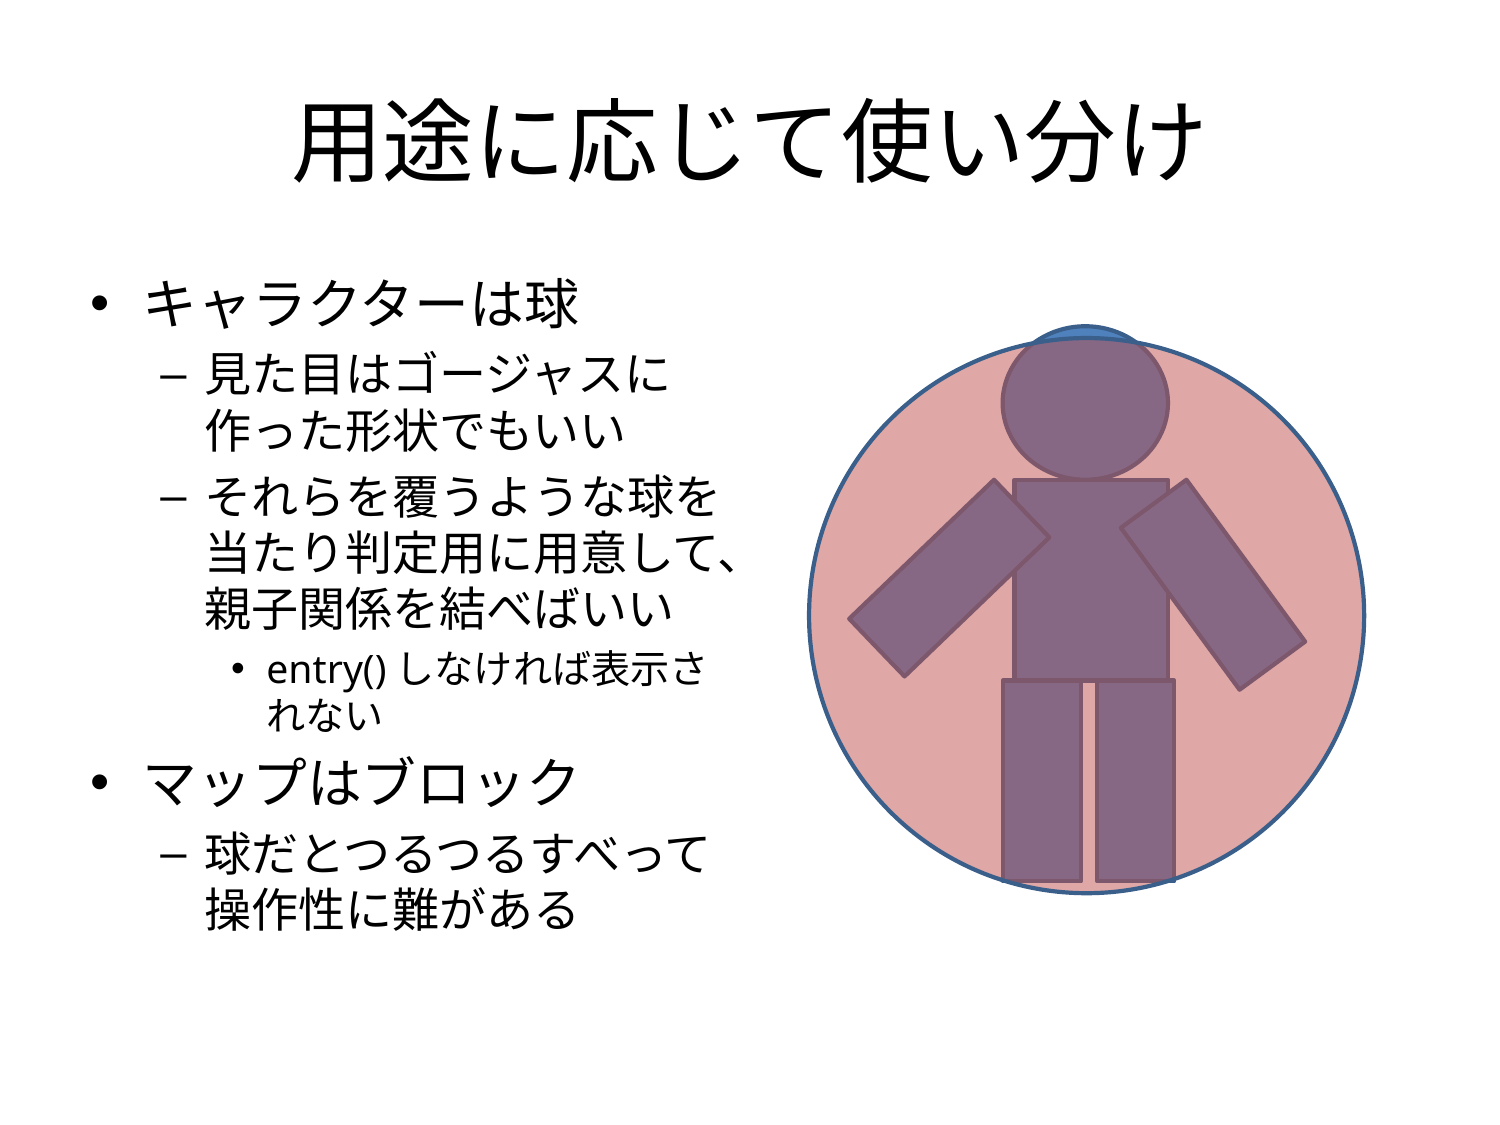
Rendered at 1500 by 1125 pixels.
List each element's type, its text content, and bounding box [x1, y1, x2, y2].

text_box [806, 335, 1367, 896]
list キャラクターは球 見た目はゴージャスに作った形状でもいい それらを覆うような球を当たり判定用に用意して、親子関係を結べばいい entry()しなければ表示されない マップはブロック 球だとつるつるすべって操作性に難がある [75, 262, 738, 1005]
text_box [1034, 324, 1137, 340]
title 用途に応じて使い分け [75, 45, 1425, 233]
